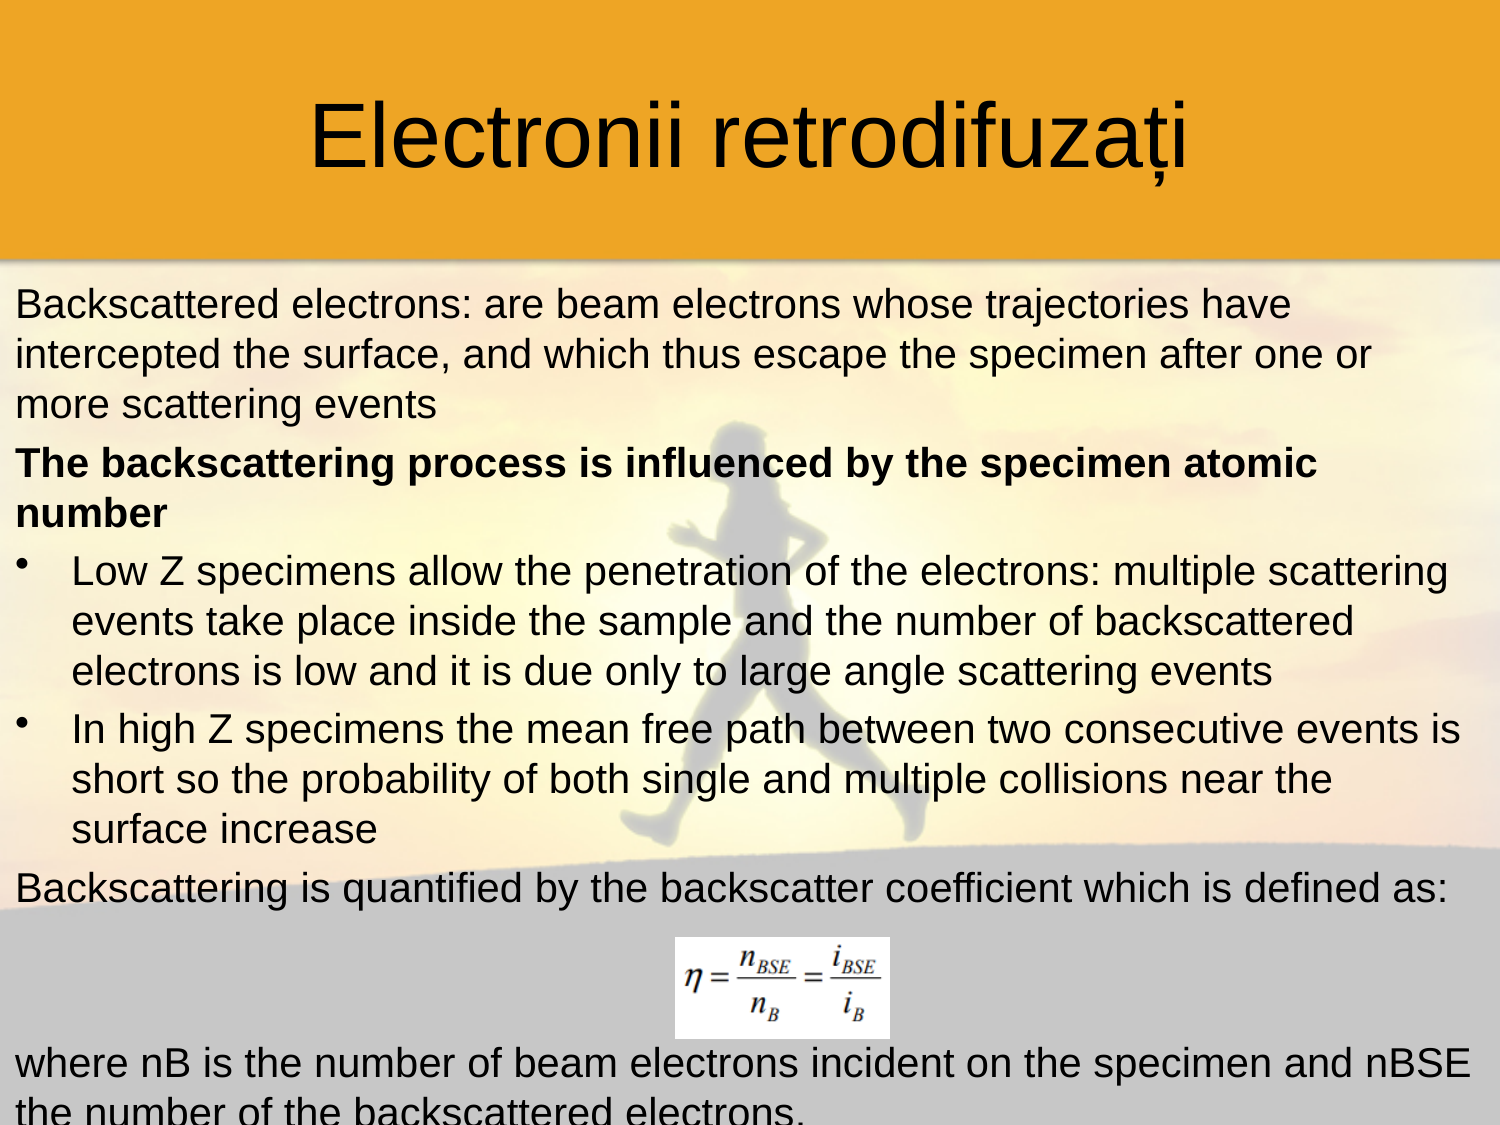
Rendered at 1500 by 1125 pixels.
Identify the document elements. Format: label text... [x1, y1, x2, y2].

title Electronii retrodifuzați [75, 37, 1425, 225]
picture [0, 0, 1500, 1125]
list Backscattered electrons: are beam electrons whose trajectories have intercepted the surface, and which thus escape the specimen after one or more scattering events The backscattering process is influenced by the specimen atomic number Low Z specimens allow the penetration of the electrons: multiple scattering events take place inside the sample and the number of backscattered electrons is low and it is due only to large angle scattering events In high Z specimens the mean free path between two consecutive events is short so the probability of both single and multiple collisions near the surface increase Backscattering is quantified by the backscatter coefficient which is defined as: where nB is the number of beam electrons incident on the specimen and nBSE the number of the backscattered electrons. [0, 269, 1488, 1012]
